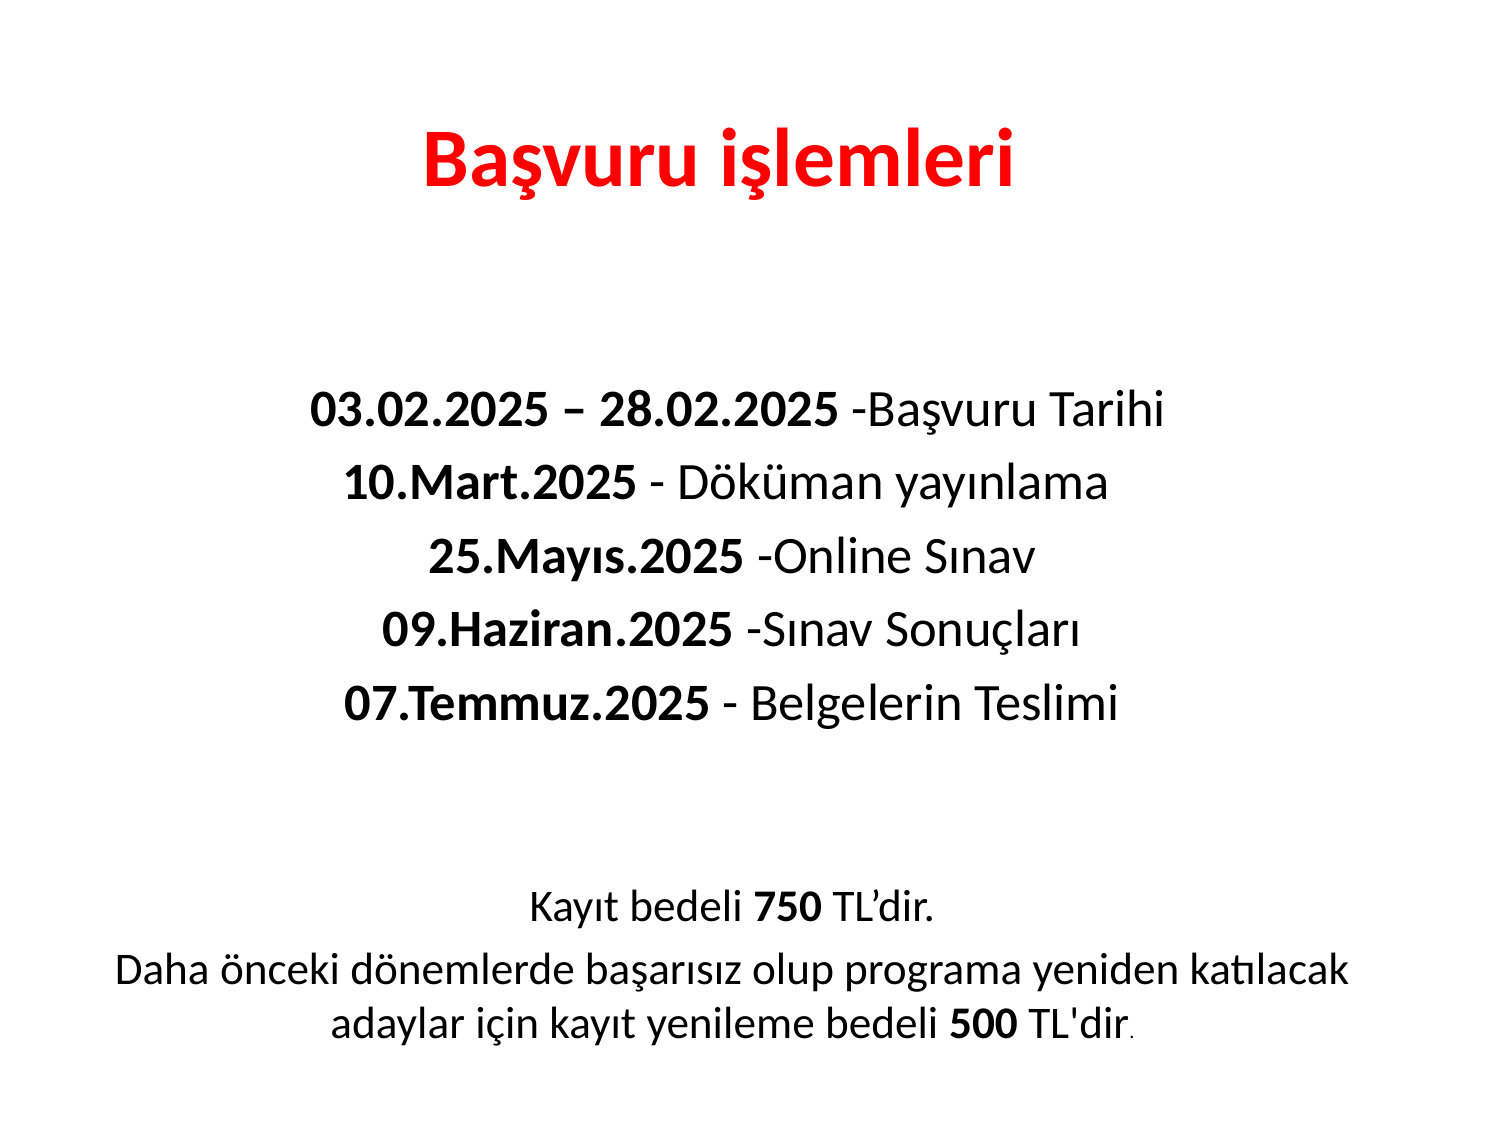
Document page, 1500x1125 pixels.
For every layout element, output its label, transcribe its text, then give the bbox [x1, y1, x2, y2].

title Başvuru işlemleri [82, 46, 1357, 292]
subtitle 03.02.2025 – 28.02.2025 -Başvuru Tarihi 10.Mart.2025 - Döküman yayınlama 25.Mayıs.2025 -Online Sınav 09.Haziran.2025 -Sınav Sonuçları 07.Temmuz.2025 - Belgelerin Teslimi Kayıt bedeli 750 TL’dir. Daha önceki dönemlerde başarısız olup programa yeniden katılacak adaylar için kayıt yenileme bedeli 500 TL'dir. [58, 292, 1407, 1067]
